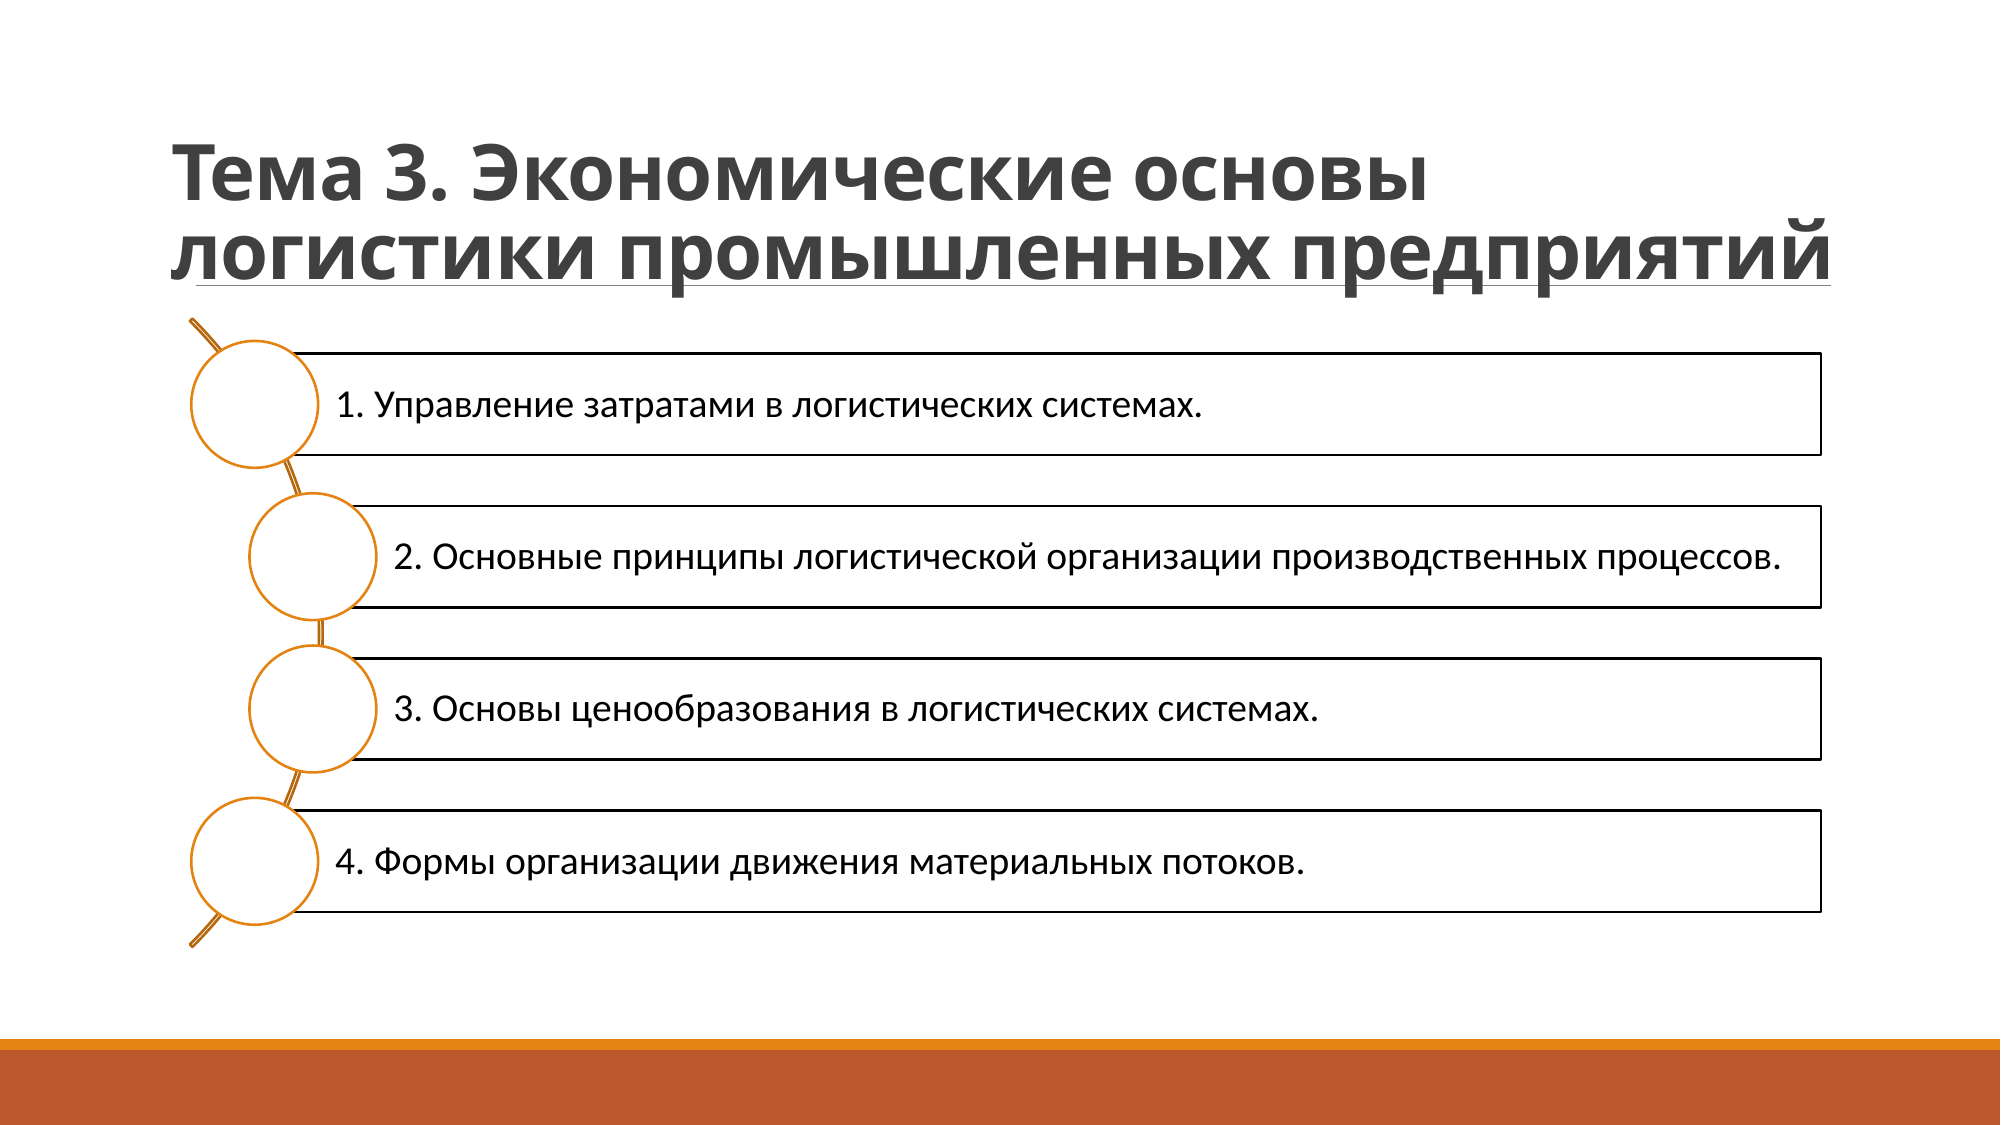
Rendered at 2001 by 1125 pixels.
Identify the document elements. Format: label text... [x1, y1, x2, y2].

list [179, 302, 1831, 964]
title Тема 3. Экономические основы логистики промышленных предприятий [156, 64, 1854, 303]
